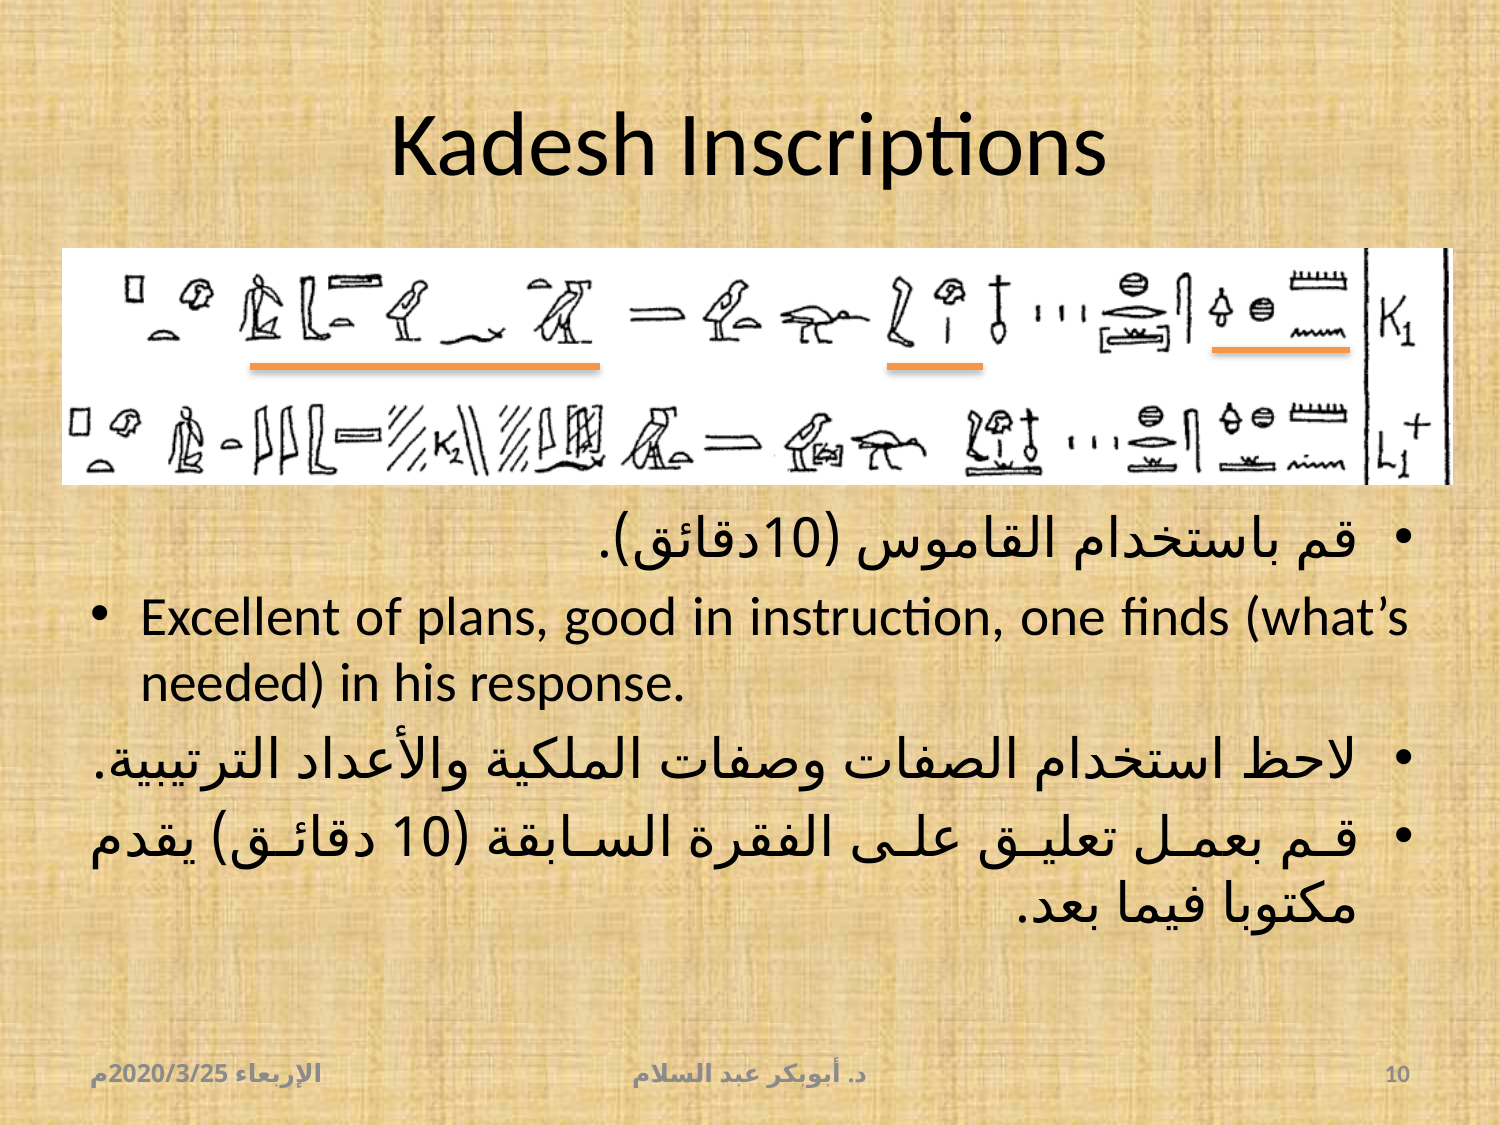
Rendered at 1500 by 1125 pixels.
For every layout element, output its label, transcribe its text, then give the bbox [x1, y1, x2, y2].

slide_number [75, 1042, 425, 1103]
picture [0, 0, 1500, 1125]
slide_number 10 [1074, 1042, 1425, 1103]
footer د. أبوبكر عبد السلام [512, 1042, 988, 1103]
title Kadesh Inscriptions [75, 45, 1425, 233]
list قم باستخدام القاموس (10دقائق). Excellent of plans, good in instruction, one finds (what’s needed) in his response. لاحظ استخدام الصفات وصفات الملكية والأعداد الترتيبية. قم بعمل تعليق على الفقرة السابقة (10 دقائق) يقدم مكتوبا فيما بعد. [75, 494, 1425, 1005]
